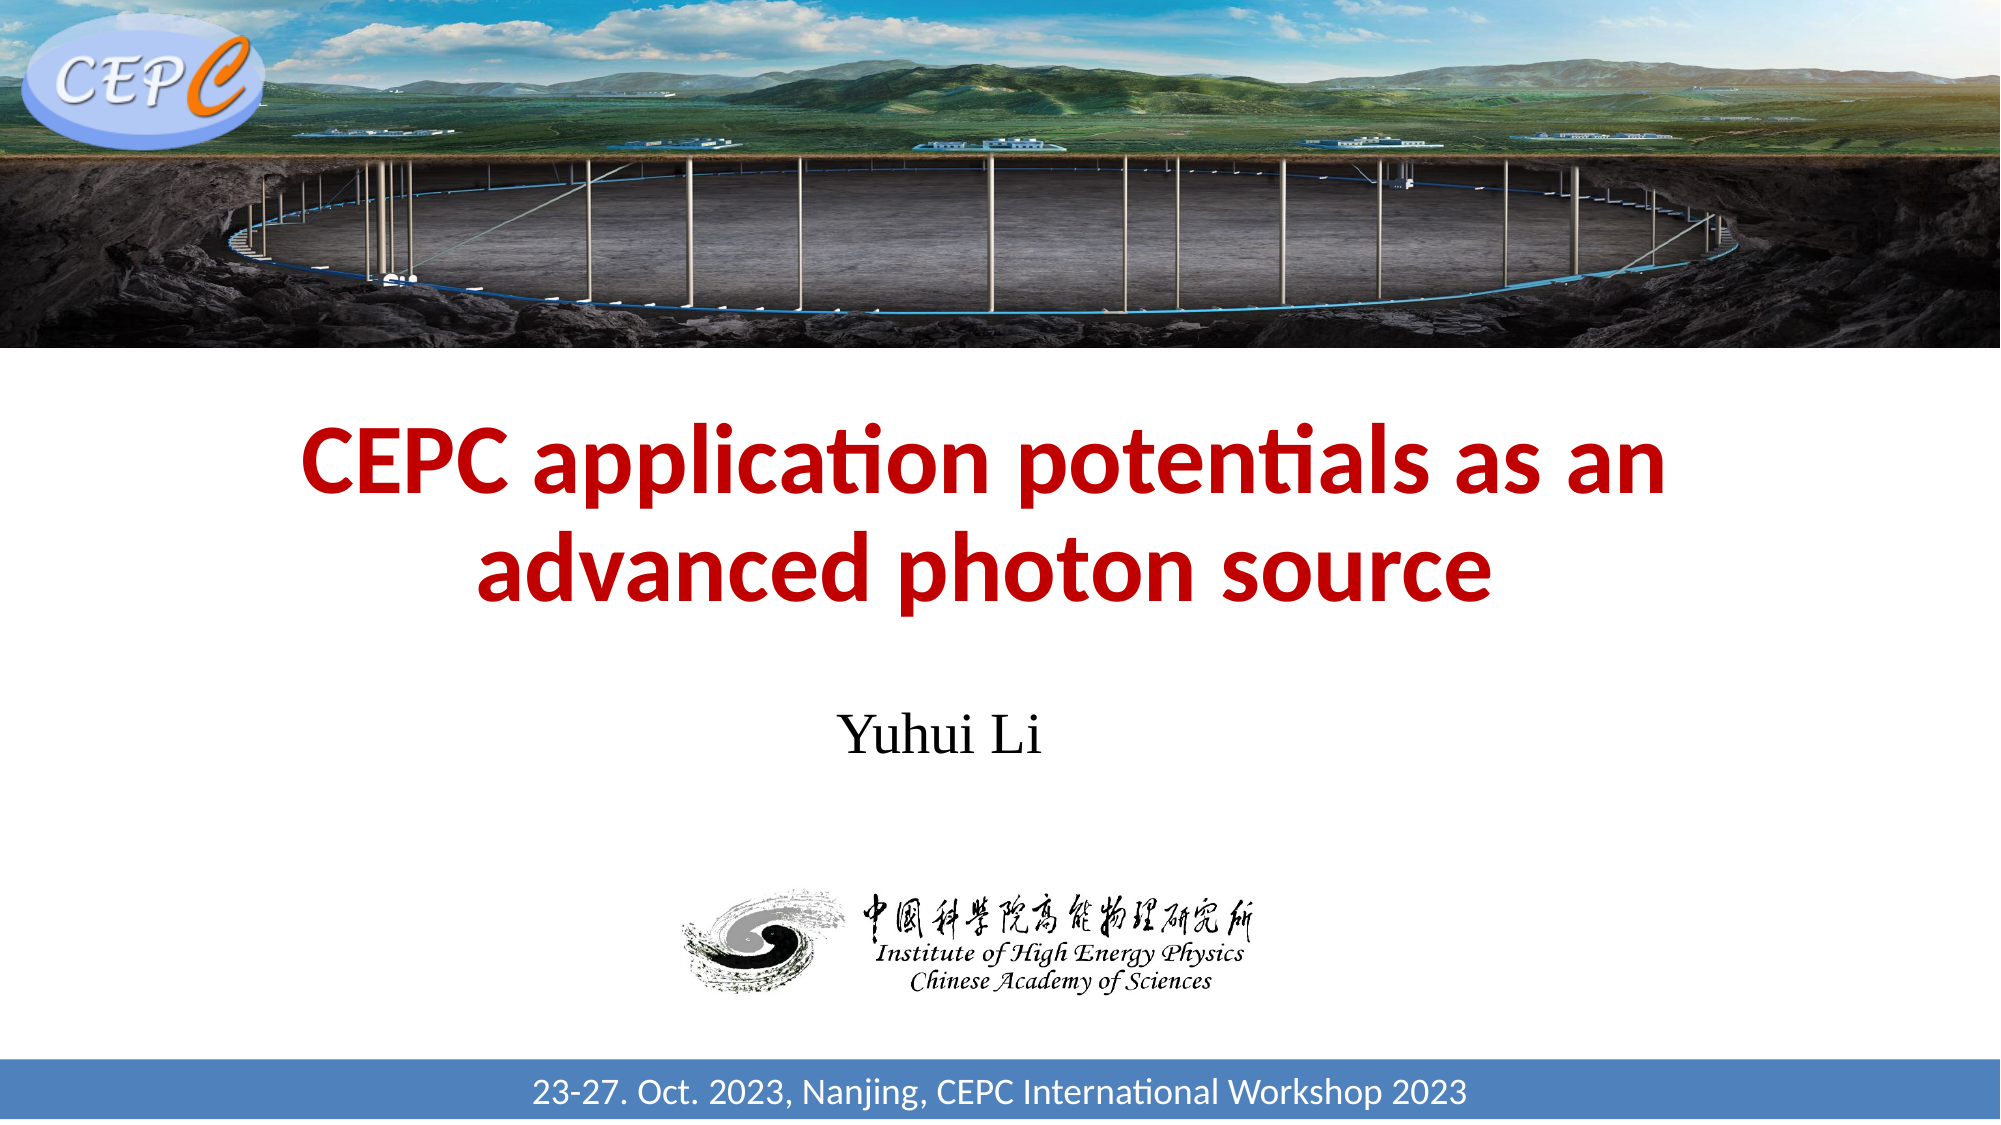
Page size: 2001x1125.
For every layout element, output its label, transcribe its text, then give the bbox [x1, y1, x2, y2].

text_box Yuhui Li [244, 687, 1636, 773]
text_box CEPC application potentials as an advanced photon source [277, 406, 1693, 625]
picture [679, 885, 1264, 997]
slide_number 1 [1433, 1042, 1900, 1103]
text_box 23-27. Oct. 2023, Nanjing, CEPC International Workshop 2023 [0, 1059, 2000, 1120]
picture [0, 0, 2000, 348]
